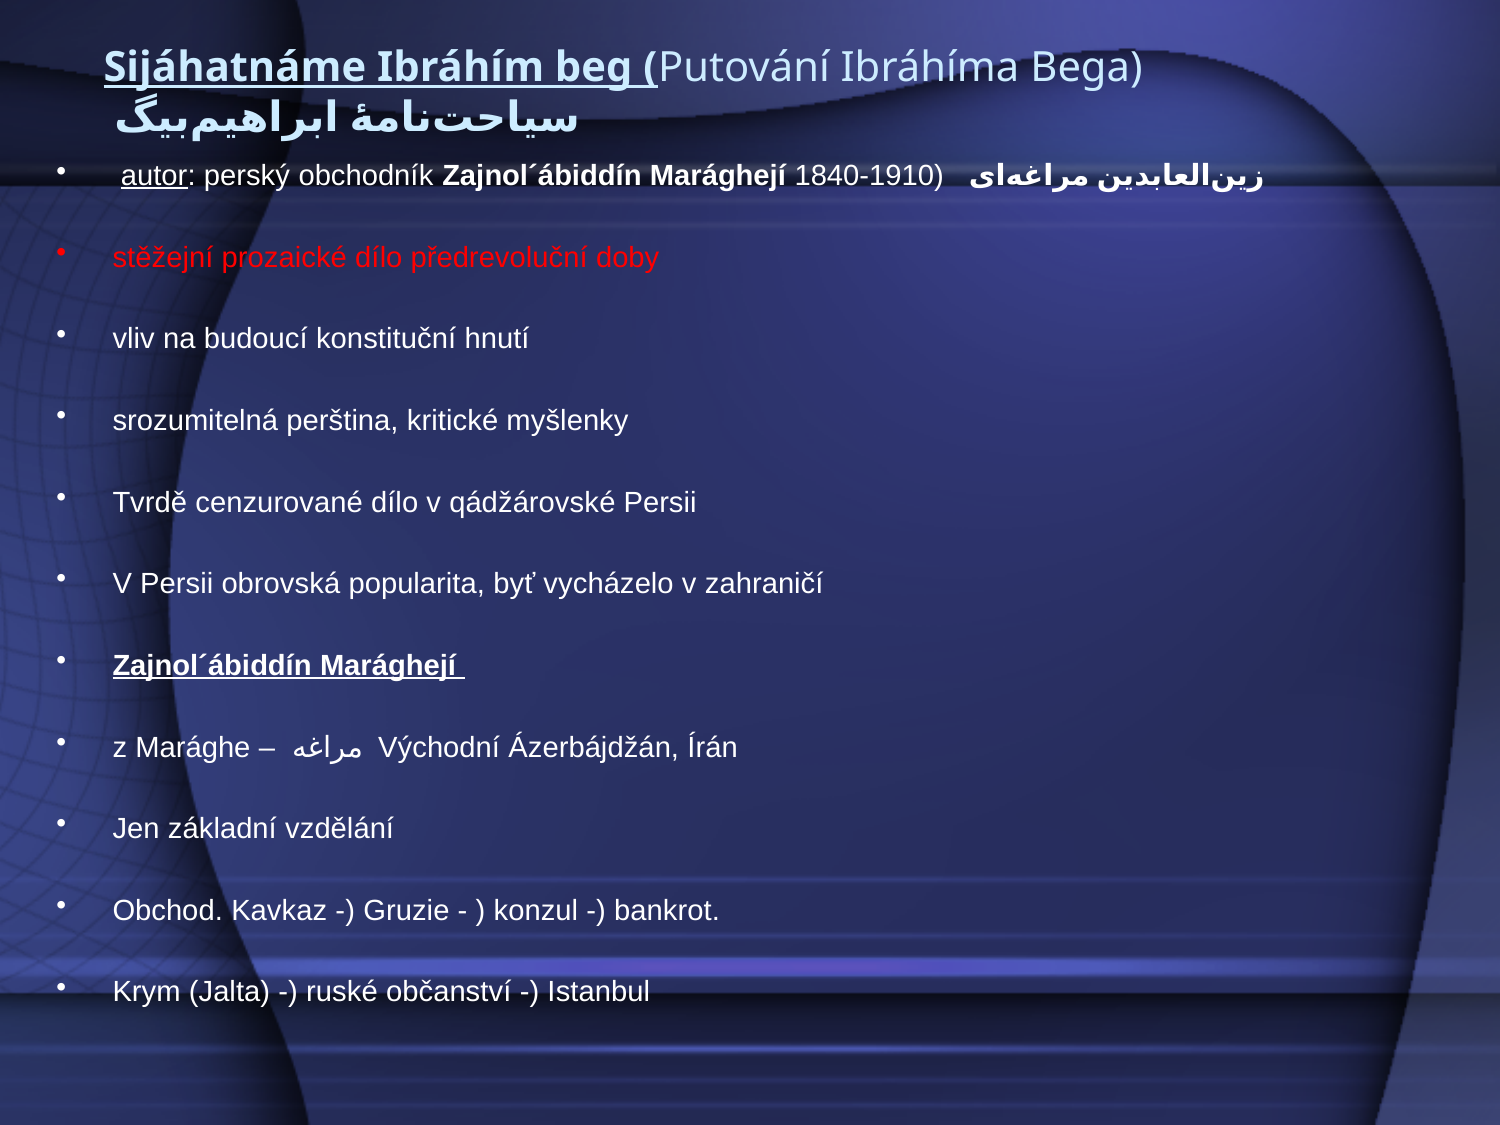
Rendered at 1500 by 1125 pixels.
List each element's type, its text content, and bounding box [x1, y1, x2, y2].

list autor: perský obchodník Zajnol´ábiddín Marághejí 1840-1910) زین‌العابدین مراغه‌ای stěžejní prozaické dílo předrevoluční doby vliv na budoucí konstituční hnutí srozumitelná perština, kritické myšlenky Tvrdě cenzurované dílo v qádžárovské Persii V Persii obrovská popularita, byť vycházelo v zahraničí Zajnol´ábiddín Marághejí z Marághe – مراغه Východní Ázerbájdžán, Írán Jen základní vzdělání Obchod. Kavkaz -) Gruzie - ) konzul -) bankrot. Krym (Jalta) -) ruské občanství -) Istanbul [41, 149, 1463, 1125]
picture [0, 0, 1500, 1125]
title Sijáhatnáme Ibráhím beg (Putování Ibráhíma Bega) سیاحت‌نامهٔ ابراهیم‌بیگ [88, 54, 1463, 126]
